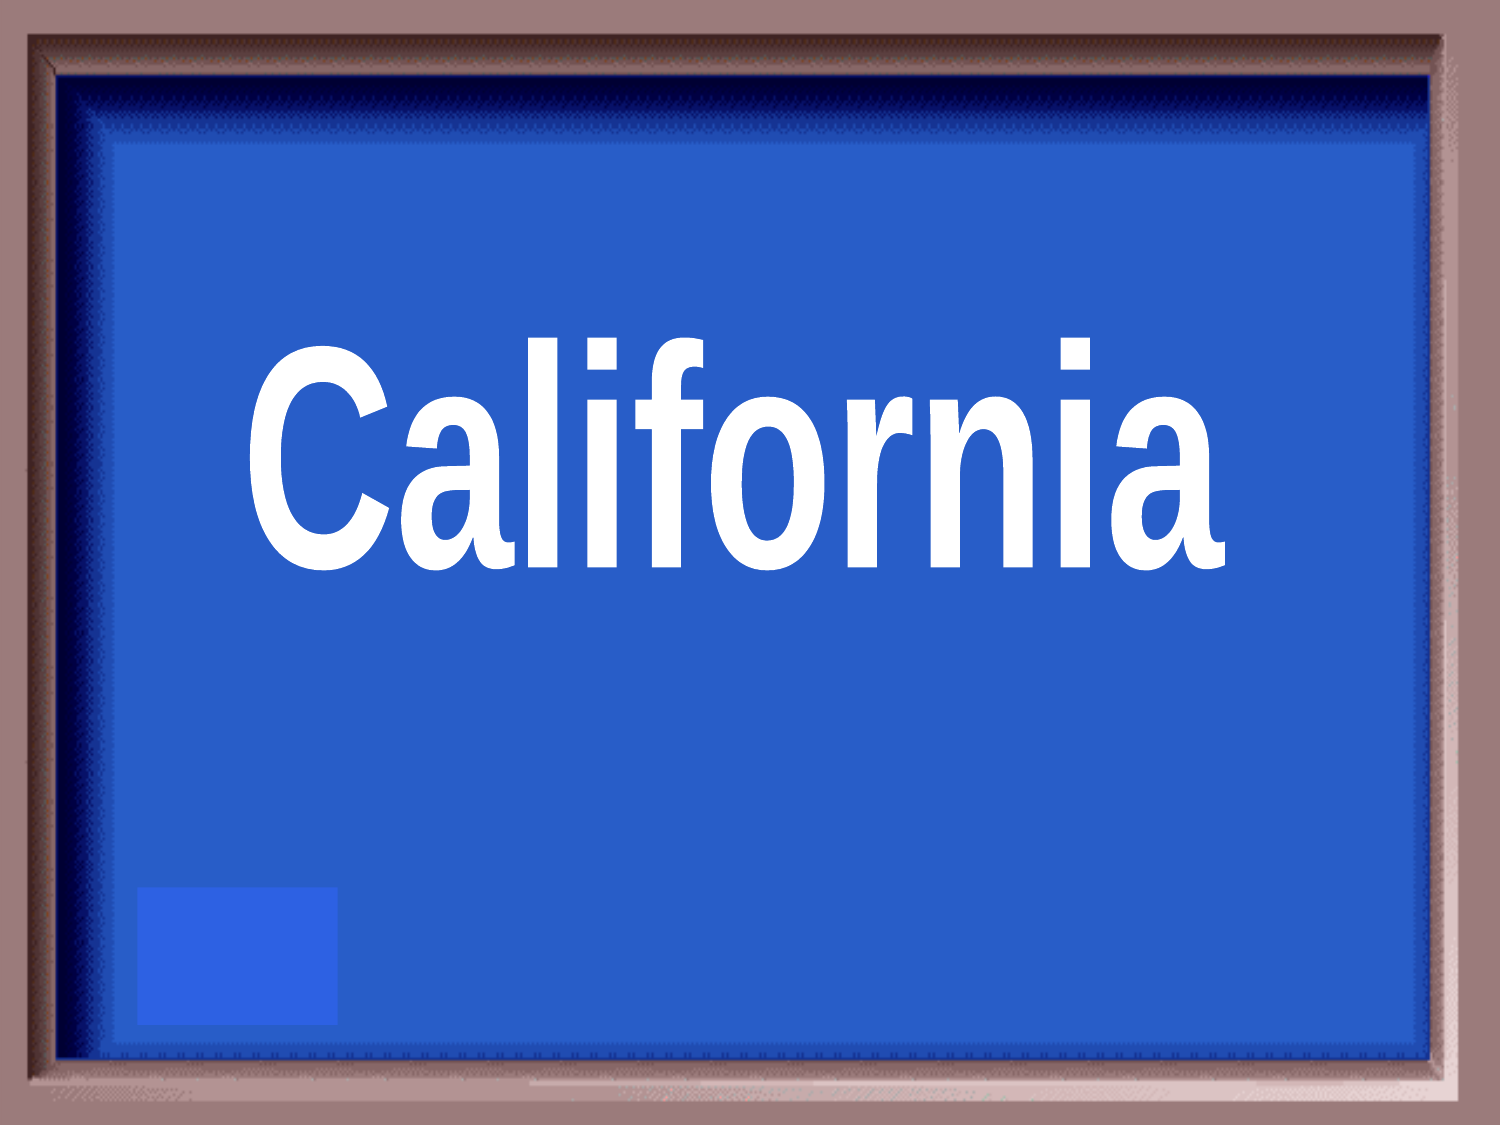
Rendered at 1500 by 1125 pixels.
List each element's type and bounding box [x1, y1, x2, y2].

text_box [137, 887, 338, 1025]
picture [0, 0, 1500, 1125]
